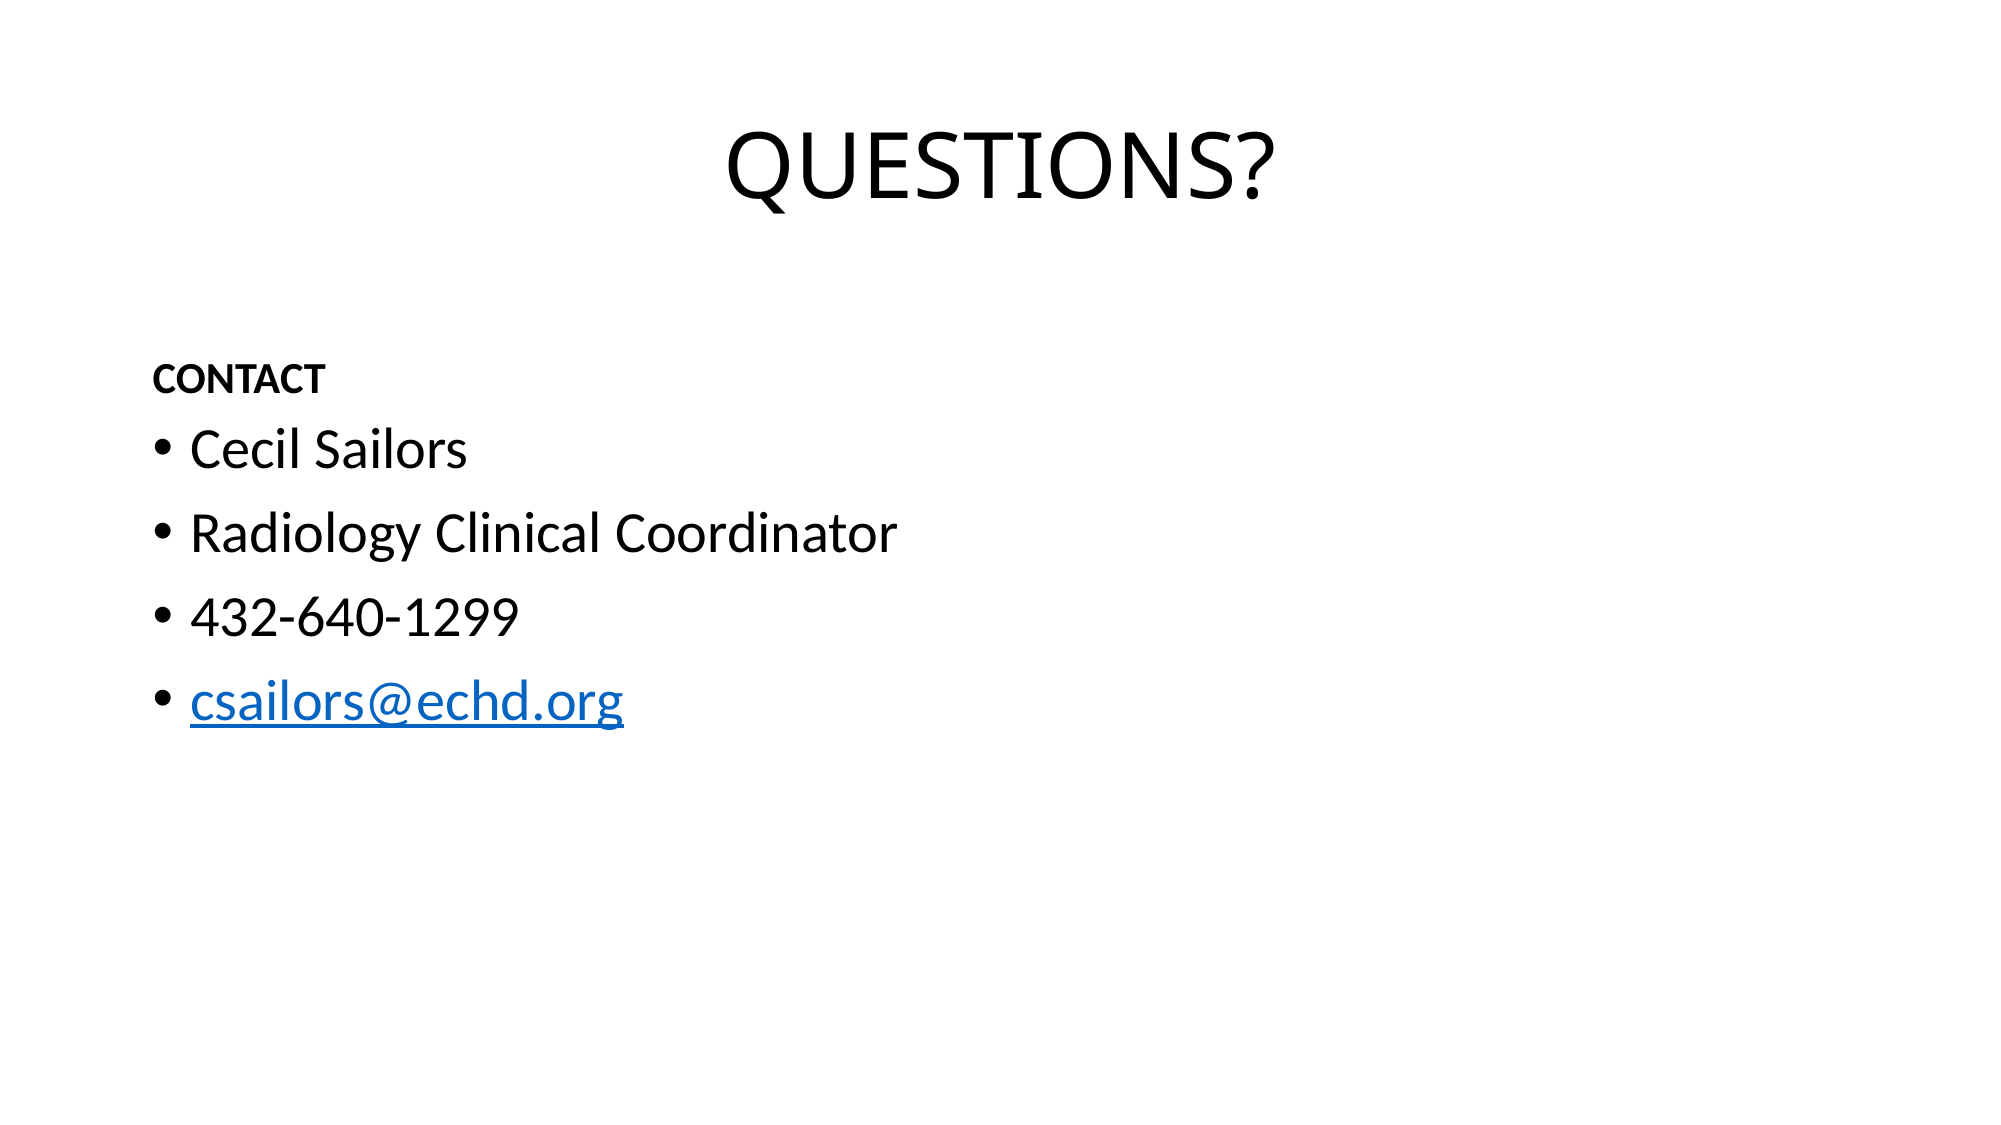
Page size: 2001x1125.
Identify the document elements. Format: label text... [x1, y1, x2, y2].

list CONTACT [137, 275, 984, 410]
list Cecil Sailors Radiology Clinical Coordinator 432-640-1299 csailors@echd.org [137, 410, 984, 1016]
title QUESTIONS? [137, 59, 1863, 278]
